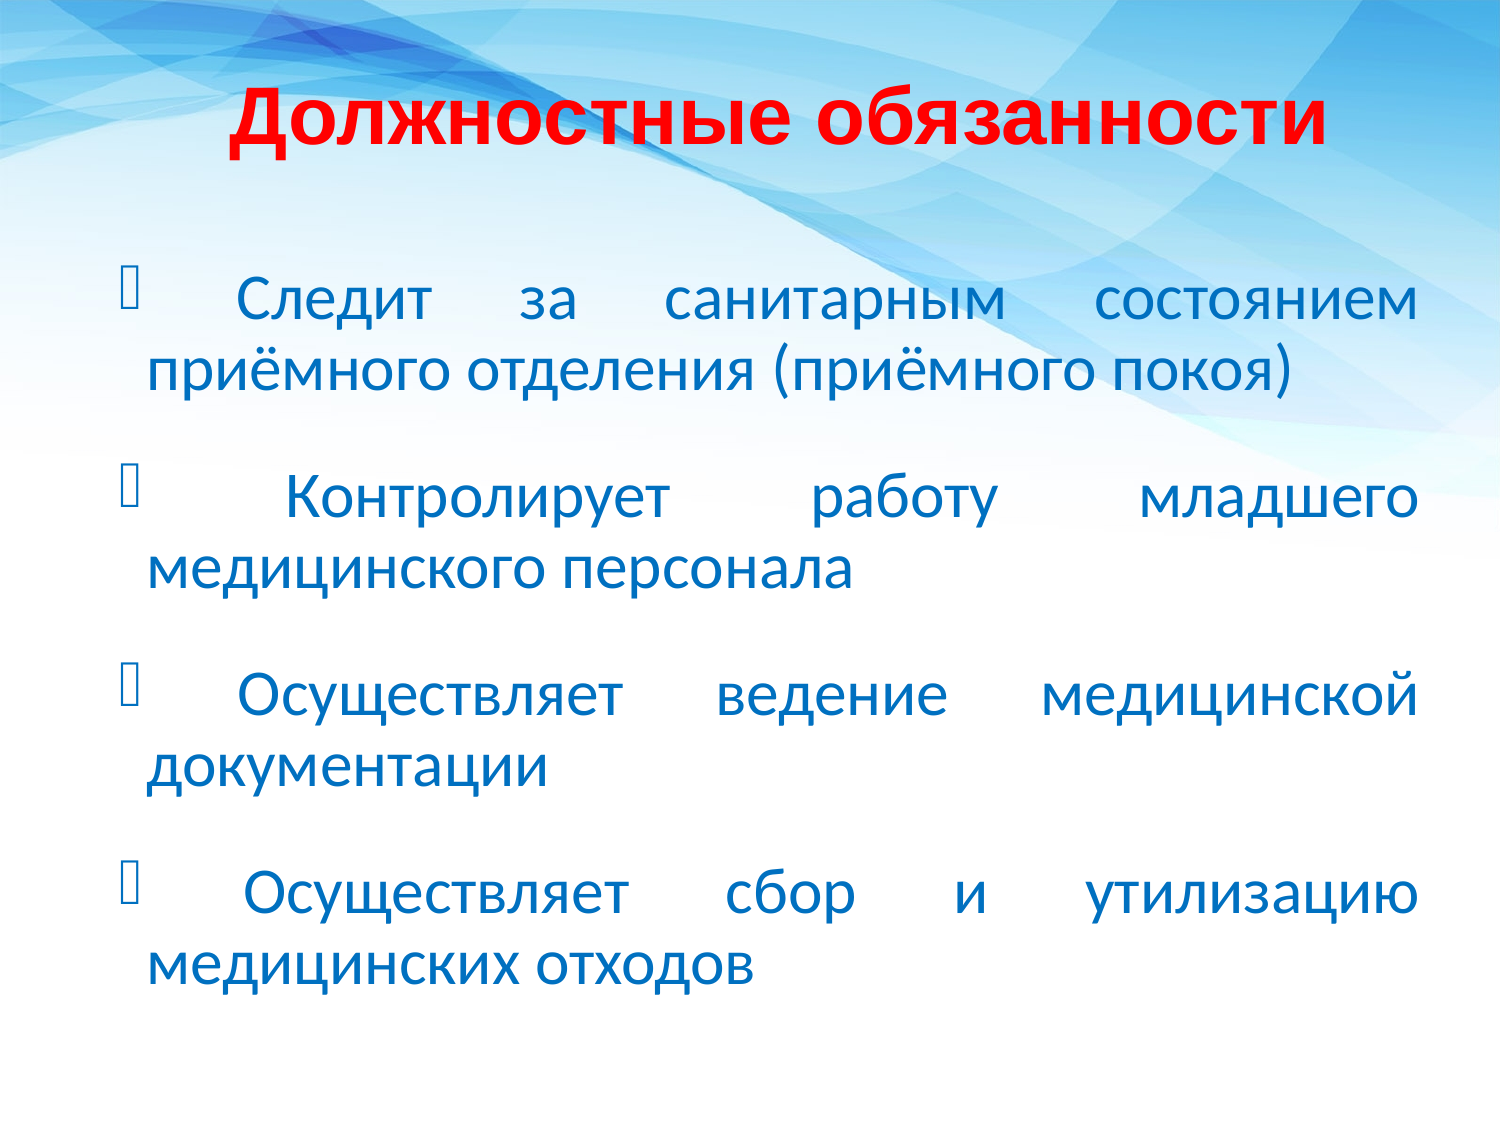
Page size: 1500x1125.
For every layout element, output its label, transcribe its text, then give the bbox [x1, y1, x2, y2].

picture [0, 0, 1500, 1125]
list Должностные обязанности Следит за санитарным состоянием приёмного отделения (приёмного покоя) Контролирует работу младшего медицинского персонала Осуществляет ведение медицинской документации Осуществляет сбор и утилизацию медицинских отходов [103, 66, 1436, 1014]
